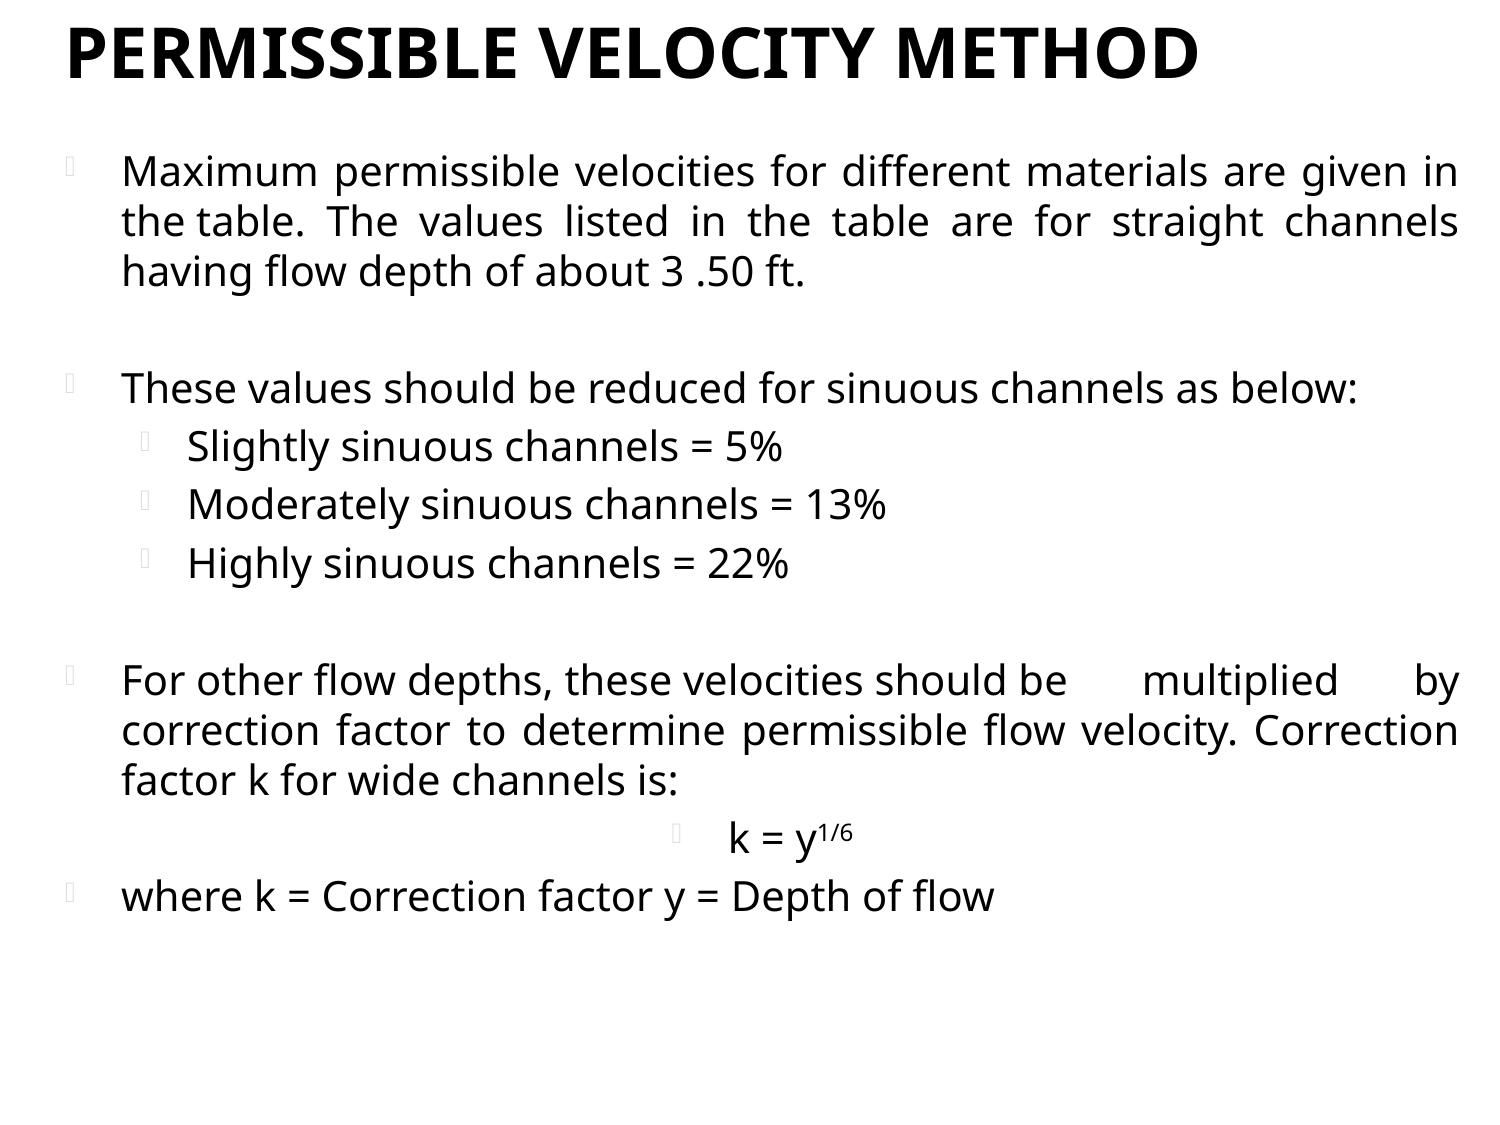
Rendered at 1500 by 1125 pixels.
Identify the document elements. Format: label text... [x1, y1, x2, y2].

title PERMISSIBLE VELOCITY METHOD [50, 0, 1475, 100]
list Maximum permissible velocities for different materials are given in the table. The values listed in the table are for straight channels having flow depth of about 3 .50 ft. These values should be reduced for sinuous channels as below: Slightly sinuous channels = 5% Moderately sinuous channels = 13% Highly sinuous channels = 22% For other flow depths, these velocities should be multiplied by correction factor to determine permissible flow velocity. Correction factor k for wide channels is: k = y1/6 where k = Correction factor y = Depth of flow [49, 137, 1476, 1076]
